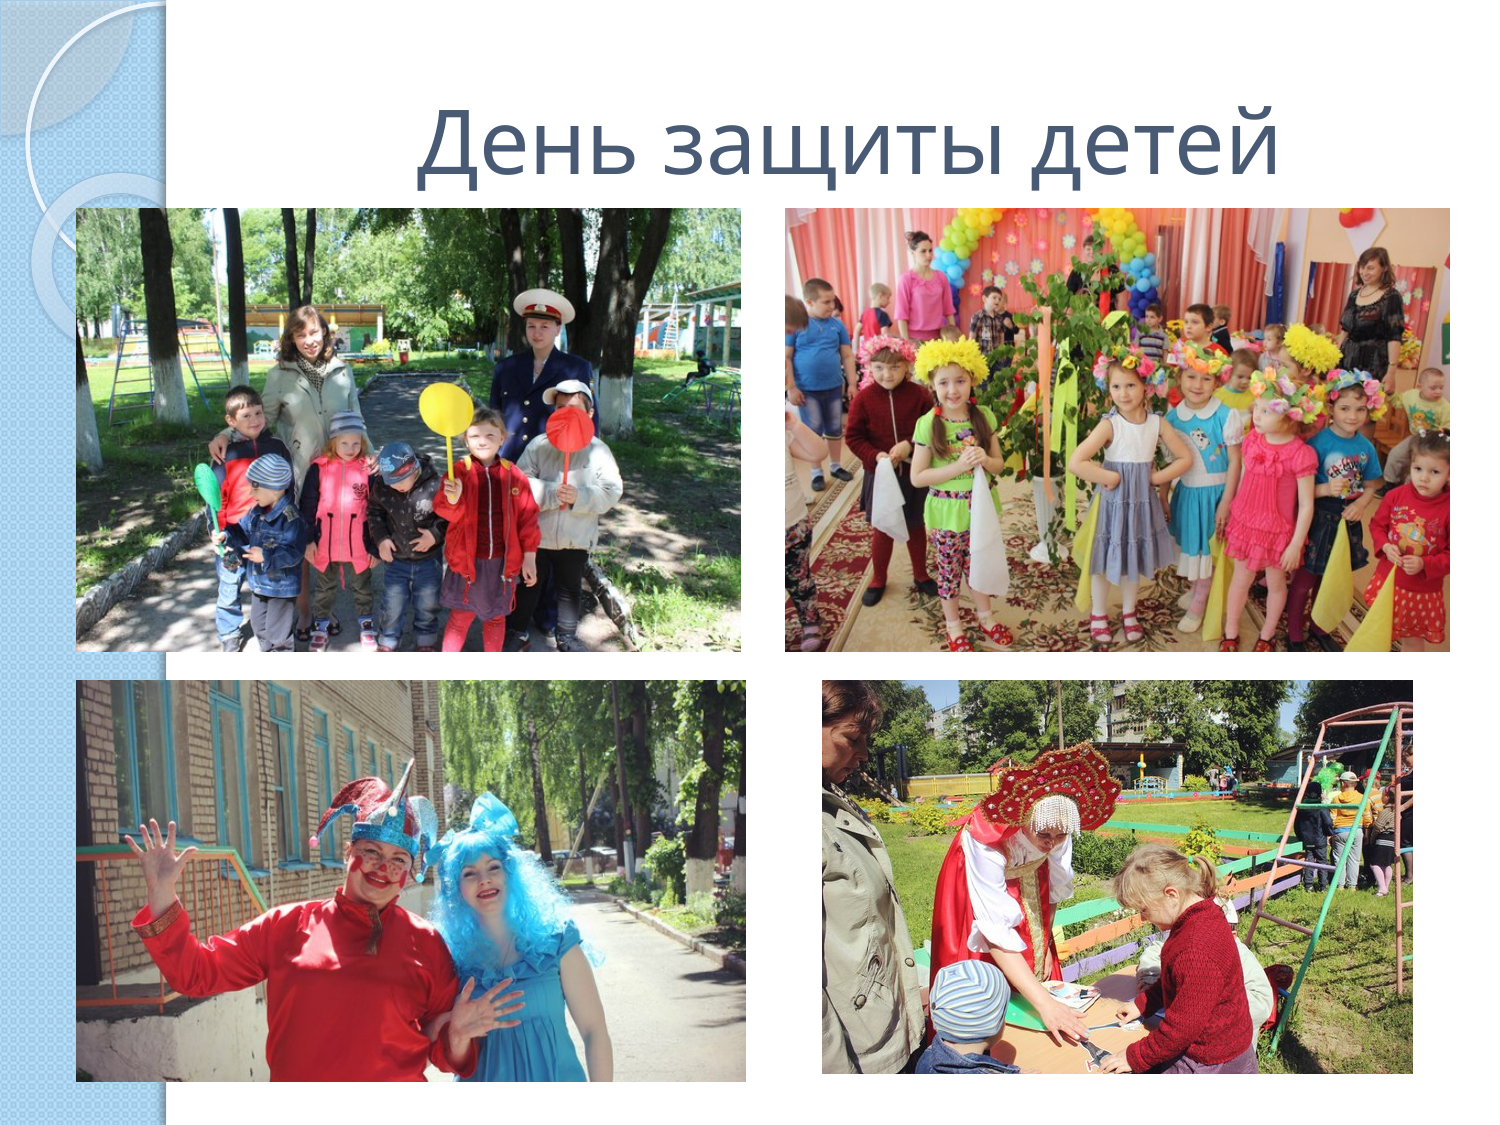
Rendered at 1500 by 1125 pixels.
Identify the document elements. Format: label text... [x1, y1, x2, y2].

picture [785, 207, 1451, 652]
picture [76, 680, 746, 1082]
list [76, 207, 741, 652]
title День защиты детей [235, 45, 1466, 233]
picture [822, 680, 1413, 1075]
